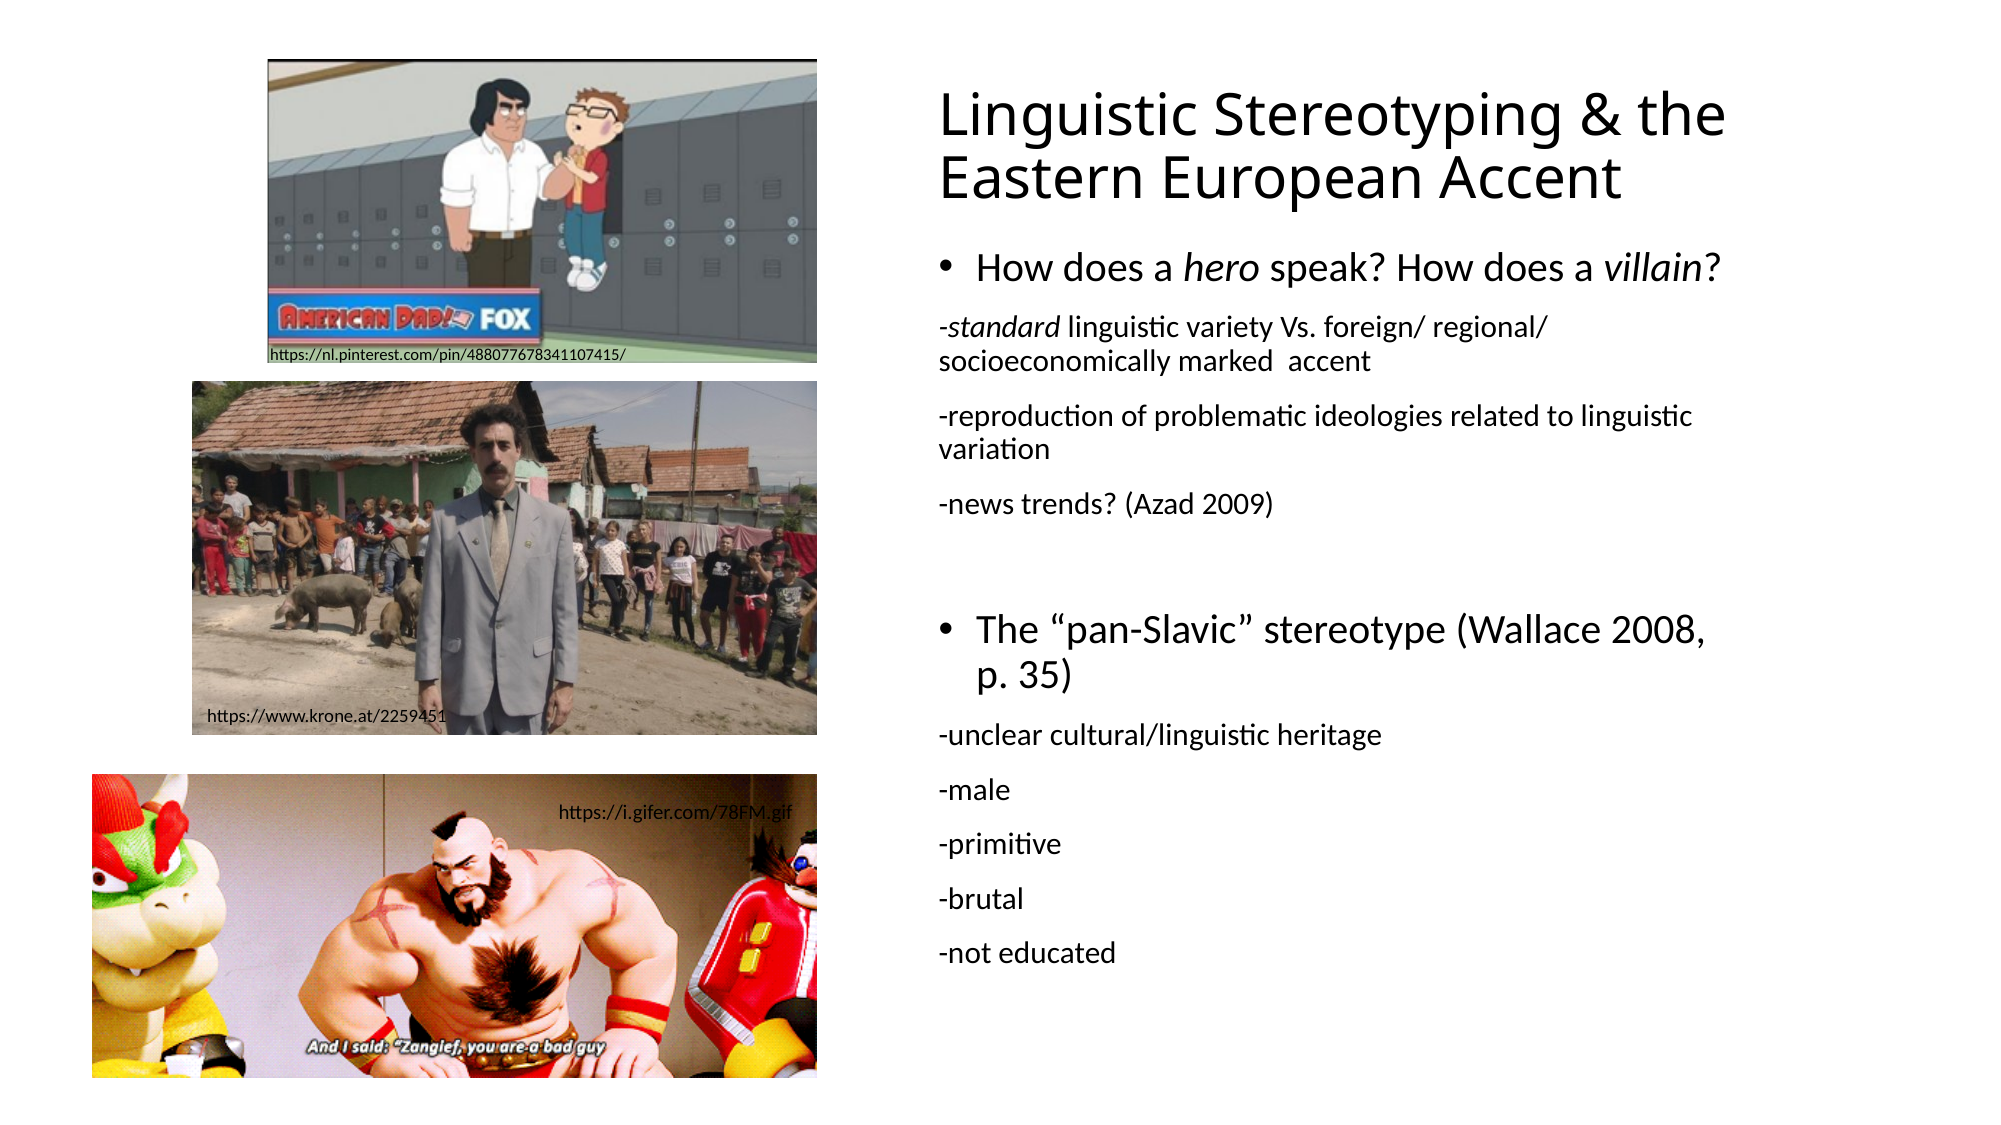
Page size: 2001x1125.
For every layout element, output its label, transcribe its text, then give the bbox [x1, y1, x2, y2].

title Linguistic Stereotyping & the Eastern European Accent [923, 59, 1937, 238]
picture [192, 381, 817, 735]
list How does a hero speak? How does a villain? -standard linguistic variety Vs. foreign/ regional/ socioeconomically marked accent -reproduction of problematic ideologies related to linguistic variation -news trends? (Azad 2009) The “pan-Slavic” stereotype (Wallace 2008, p. 35) -unclear cultural/linguistic heritage -male -primitive -brutal -not educated [923, 237, 1761, 984]
text_box https://nl.pinterest.com/pin/488077678341107415/ [255, 336, 654, 372]
picture [267, 59, 817, 363]
picture [92, 774, 817, 1078]
